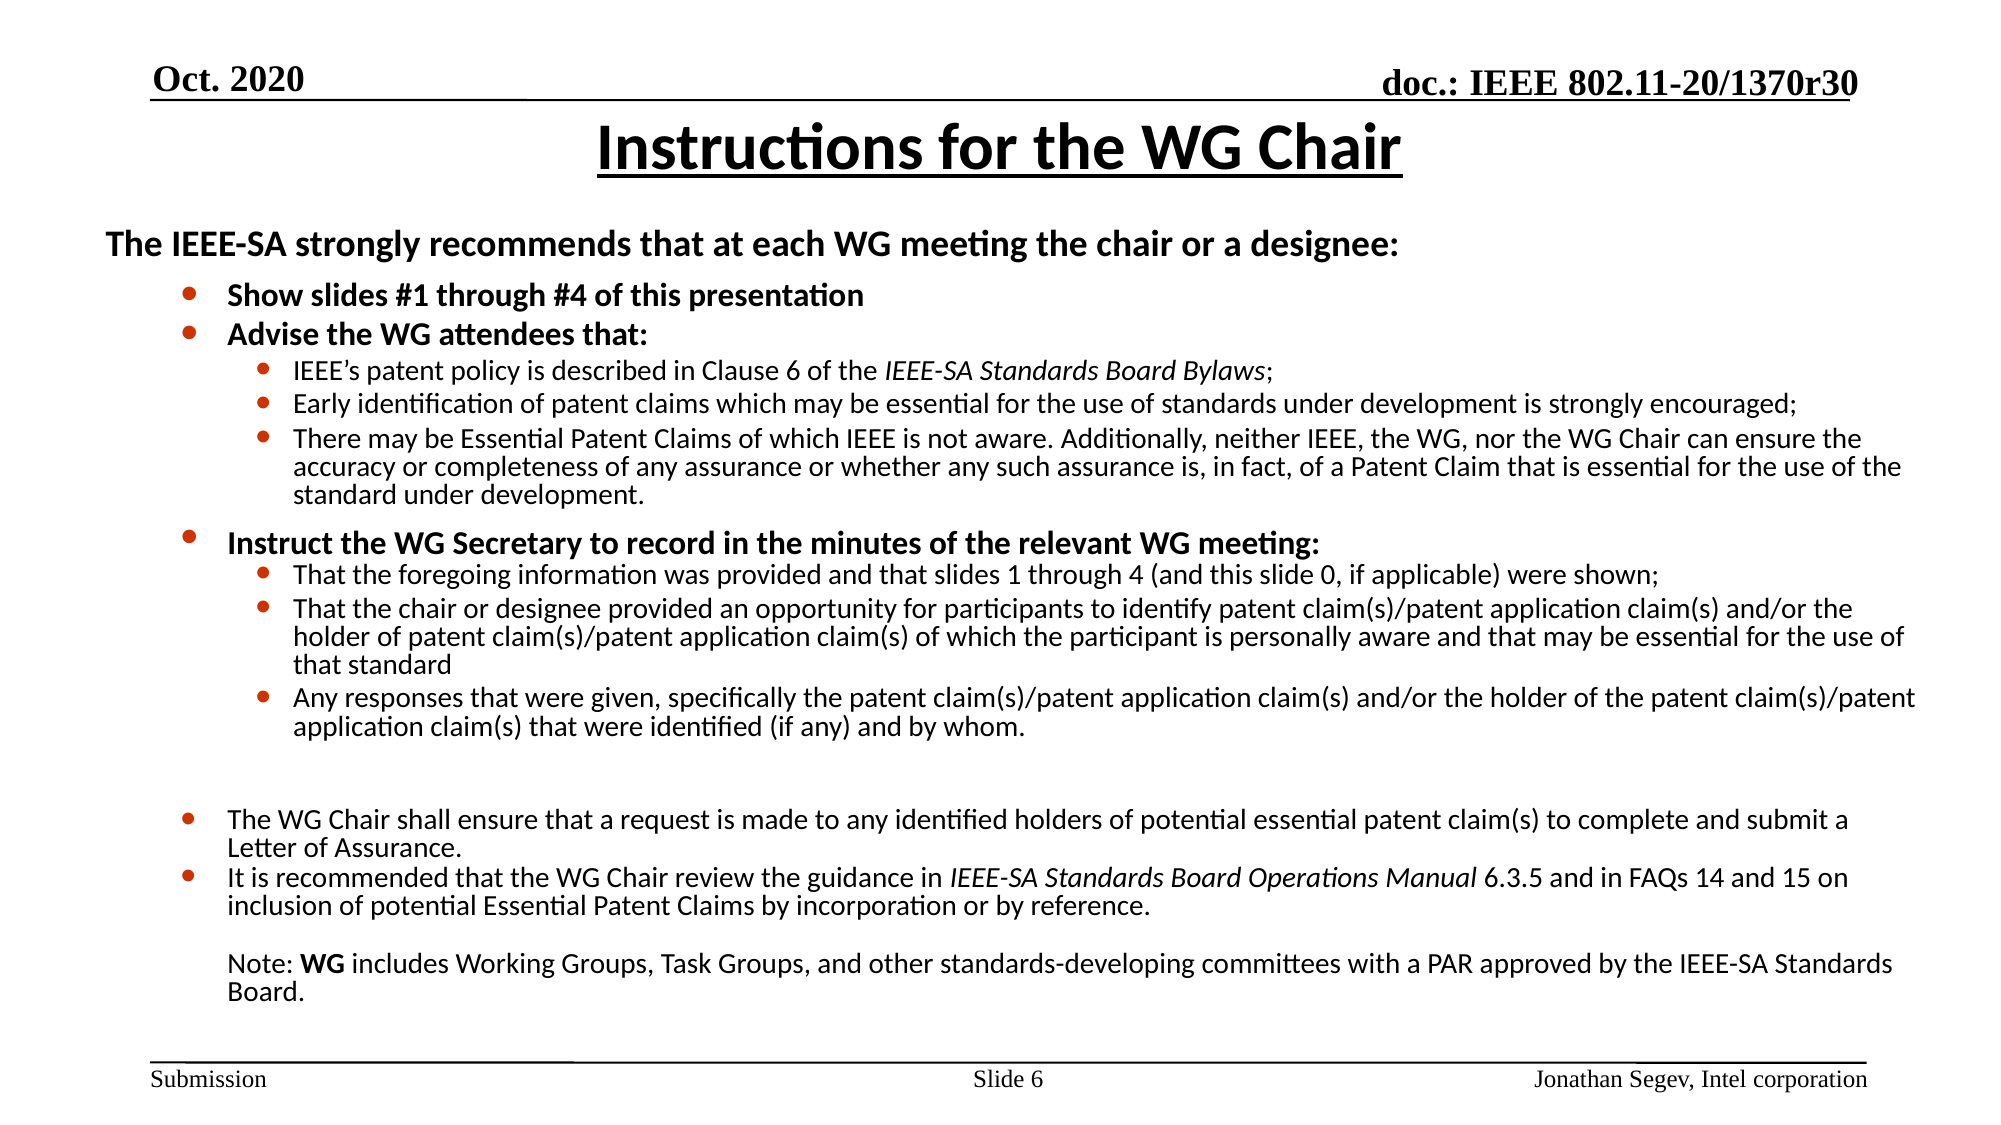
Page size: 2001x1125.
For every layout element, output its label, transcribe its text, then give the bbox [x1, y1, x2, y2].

footer Jonathan Segev, Intel corporation [1171, 1061, 1869, 1093]
title Instructions for the WG Chair [149, 112, 1850, 173]
slide_number Slide 6 [950, 1061, 1067, 1123]
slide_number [152, 54, 563, 100]
list The IEEE-SA strongly recommends that at each WG meeting the chair or a designee: Show slides #1 through #4 of this presentation Advise the WG attendees that: IEEE’s patent policy is described in Clause 6 of the IEEE-SA Standards Board Bylaws; Early identification of patent claims which may be essential for the use of standards under development is strongly encouraged; There may be Essential Patent Claims of which IEEE is not aware. Additionally, neither IEEE, the WG, nor the WG Chair can ensure the accuracy or completeness of any assurance or whether any such assurance is, in fact, of a Patent Claim that is essential for the use of the standard under development. Instruct the WG Secretary to record in the minutes of the relevant WG meeting: That the foregoing information was provided and that slides 1 through 4 (and this slide 0, if applicable) were shown; That the chair or designee provided an opportunity for participants to identify patent claim(s)/patent application claim(s) and/or the holder of patent claim(s)/patent application claim(s) of which the participant is personally aware and that may be essential for the use of that standard Any responses that were given, specifically the patent claim(s)/patent application claim(s) and/or the holder of the patent claim(s)/patent application claim(s) that were identified (if any) and by whom. The WG Chair shall ensure that a request is made to any identified holders of potential essential patent claim(s) to complete and submit a Letter of Assurance. It is recommended that the WG Chair review the guidance in IEEE-SA Standards Board Operations Manual 6.3.5 and in FAQs 14 and 15 on inclusion of potential Essential Patent Claims by incorporation or by reference. Note: WG includes Working Groups, Task Groups, and other standards-developing committees with a PAR approved by the IEEE-SA Standards Board. [90, 219, 1934, 1000]
